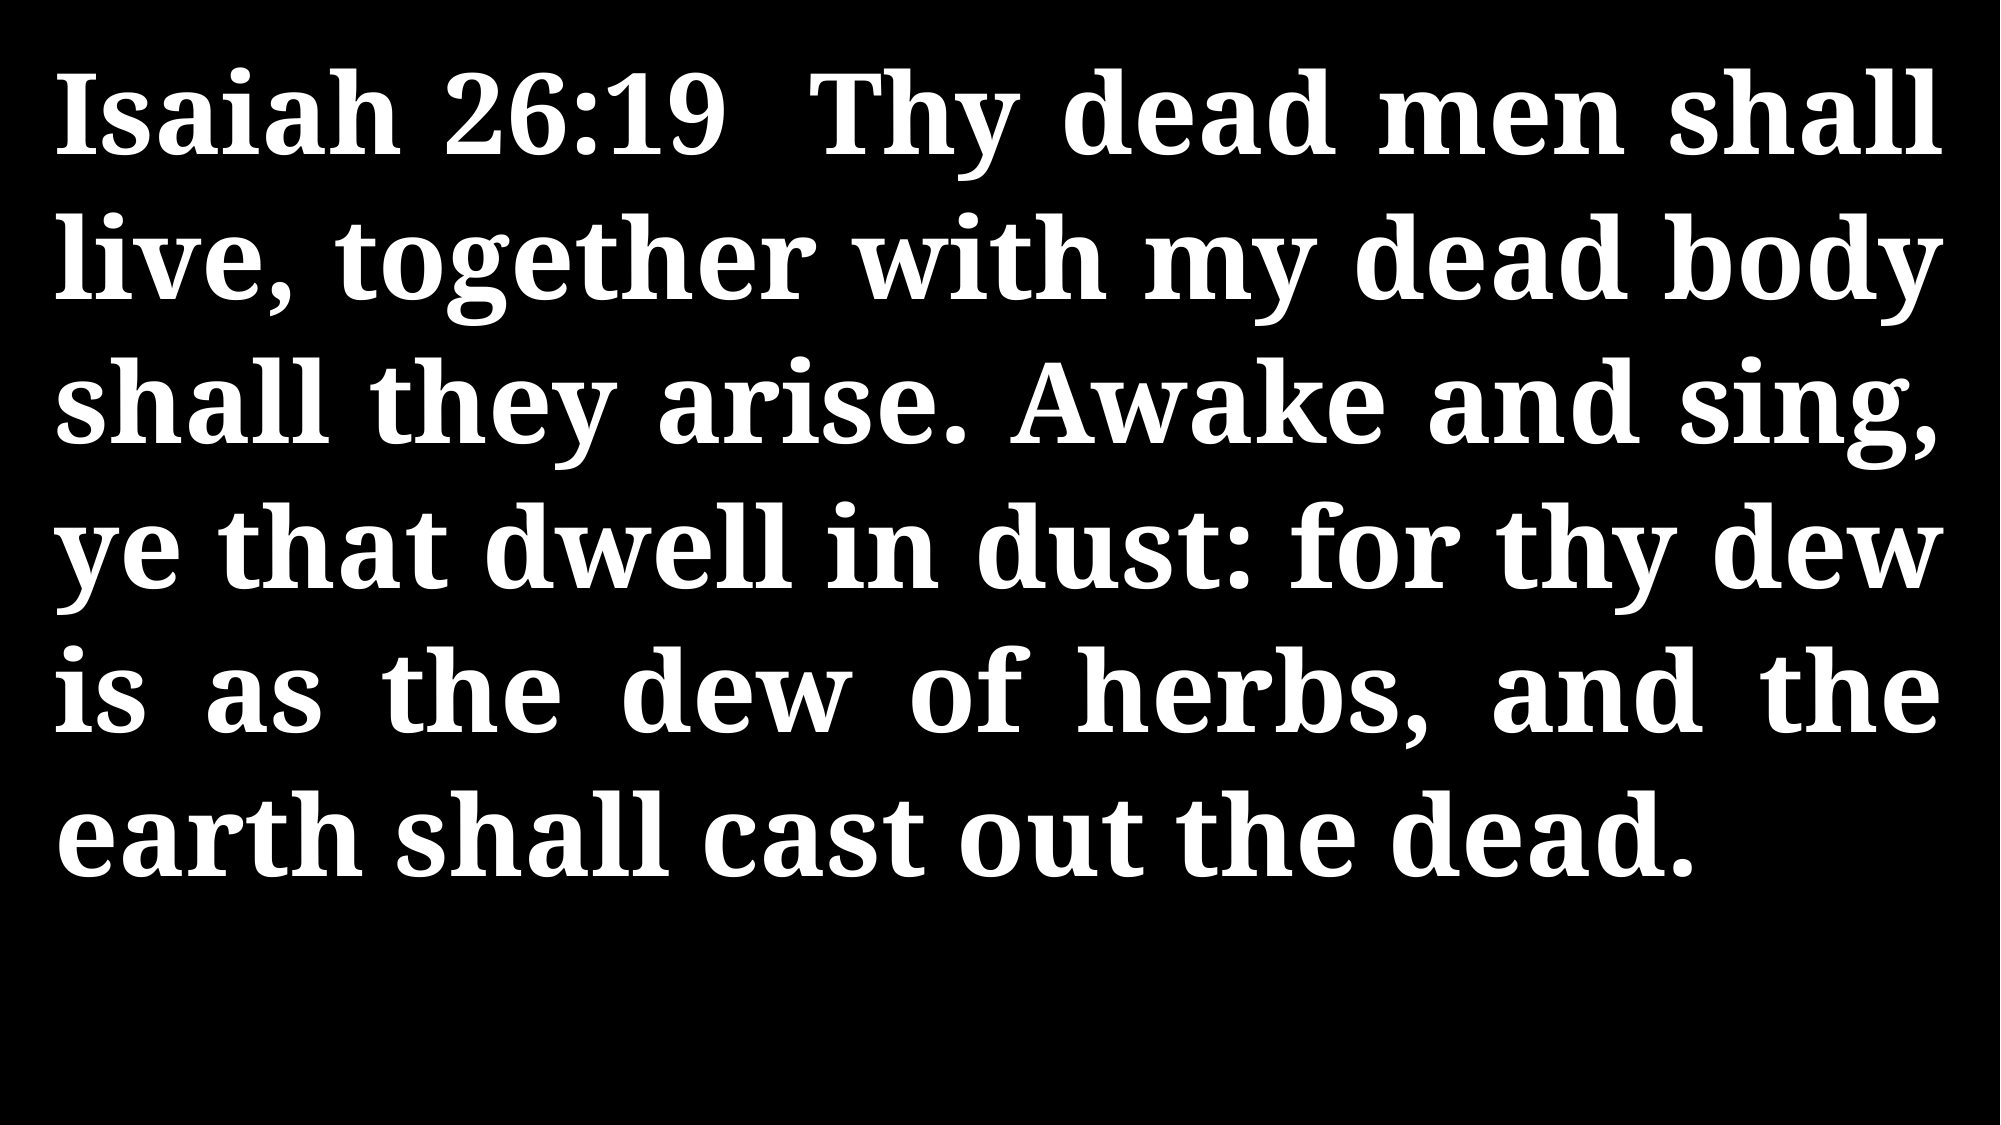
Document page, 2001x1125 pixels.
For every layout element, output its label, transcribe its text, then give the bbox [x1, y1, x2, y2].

text_box Isaiah 26:19 Thy dead men shall live, together with my dead body shall they arise. Awake and sing, ye that dwell in dust: for thy dew is as the dew of herbs, and the earth shall cast out the dead. [39, 25, 1961, 907]
